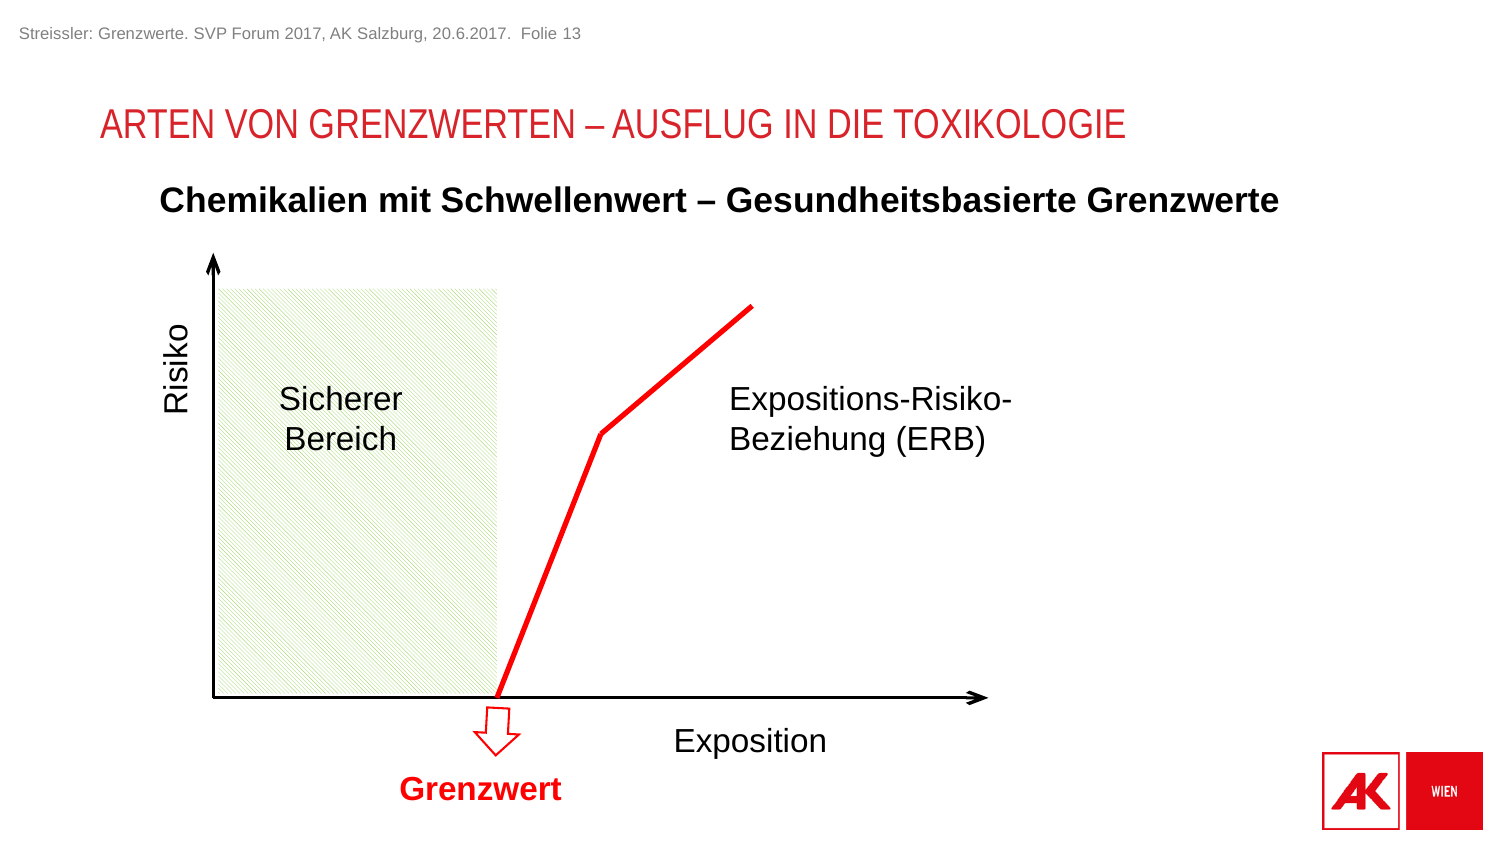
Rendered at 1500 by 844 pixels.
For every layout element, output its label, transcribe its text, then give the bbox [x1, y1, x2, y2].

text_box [146, 252, 1046, 800]
title Arten von Grenzwerten – Ausflug in die Toxikologie [100, 102, 1400, 149]
list Chemikalien mit Schwellenwert – Gesundheitsbasierte Grenzwerte [159, 170, 1459, 235]
picture [1322, 752, 1483, 830]
